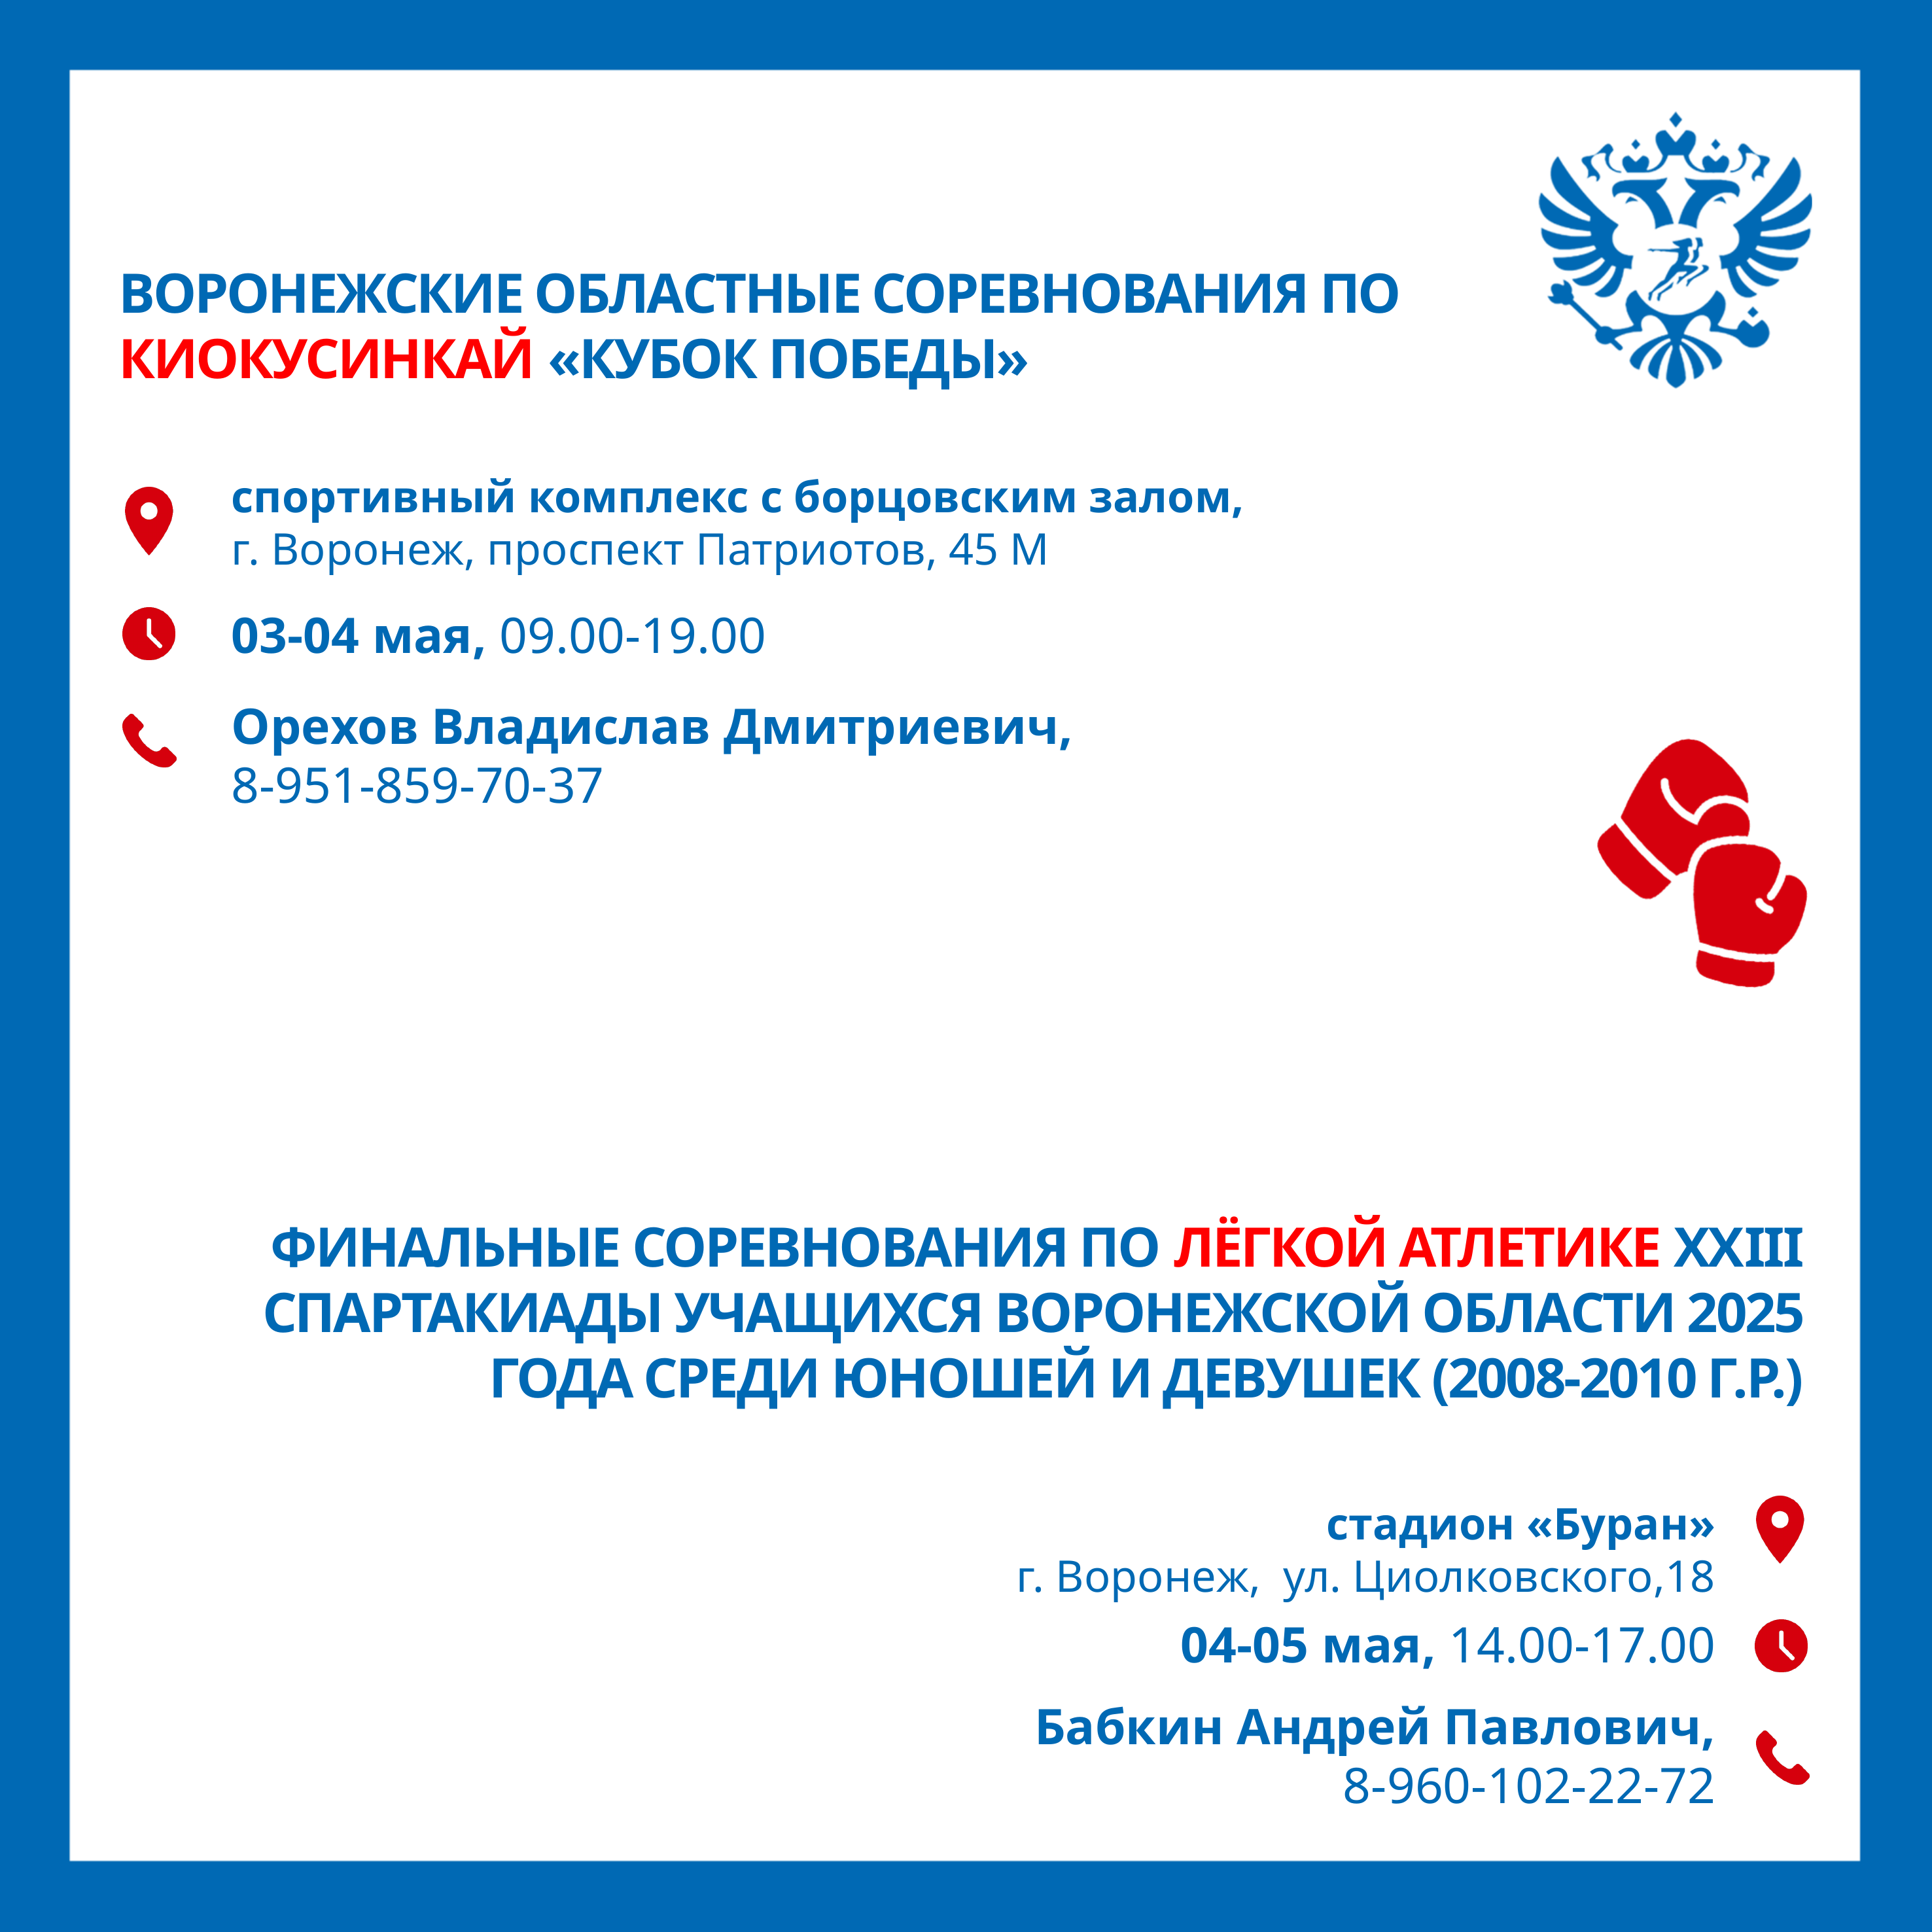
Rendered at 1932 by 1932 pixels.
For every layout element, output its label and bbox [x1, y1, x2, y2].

text_box [111, 1207, 1814, 1820]
picture [0, 0, 1932, 1932]
text_box [109, 253, 1653, 820]
